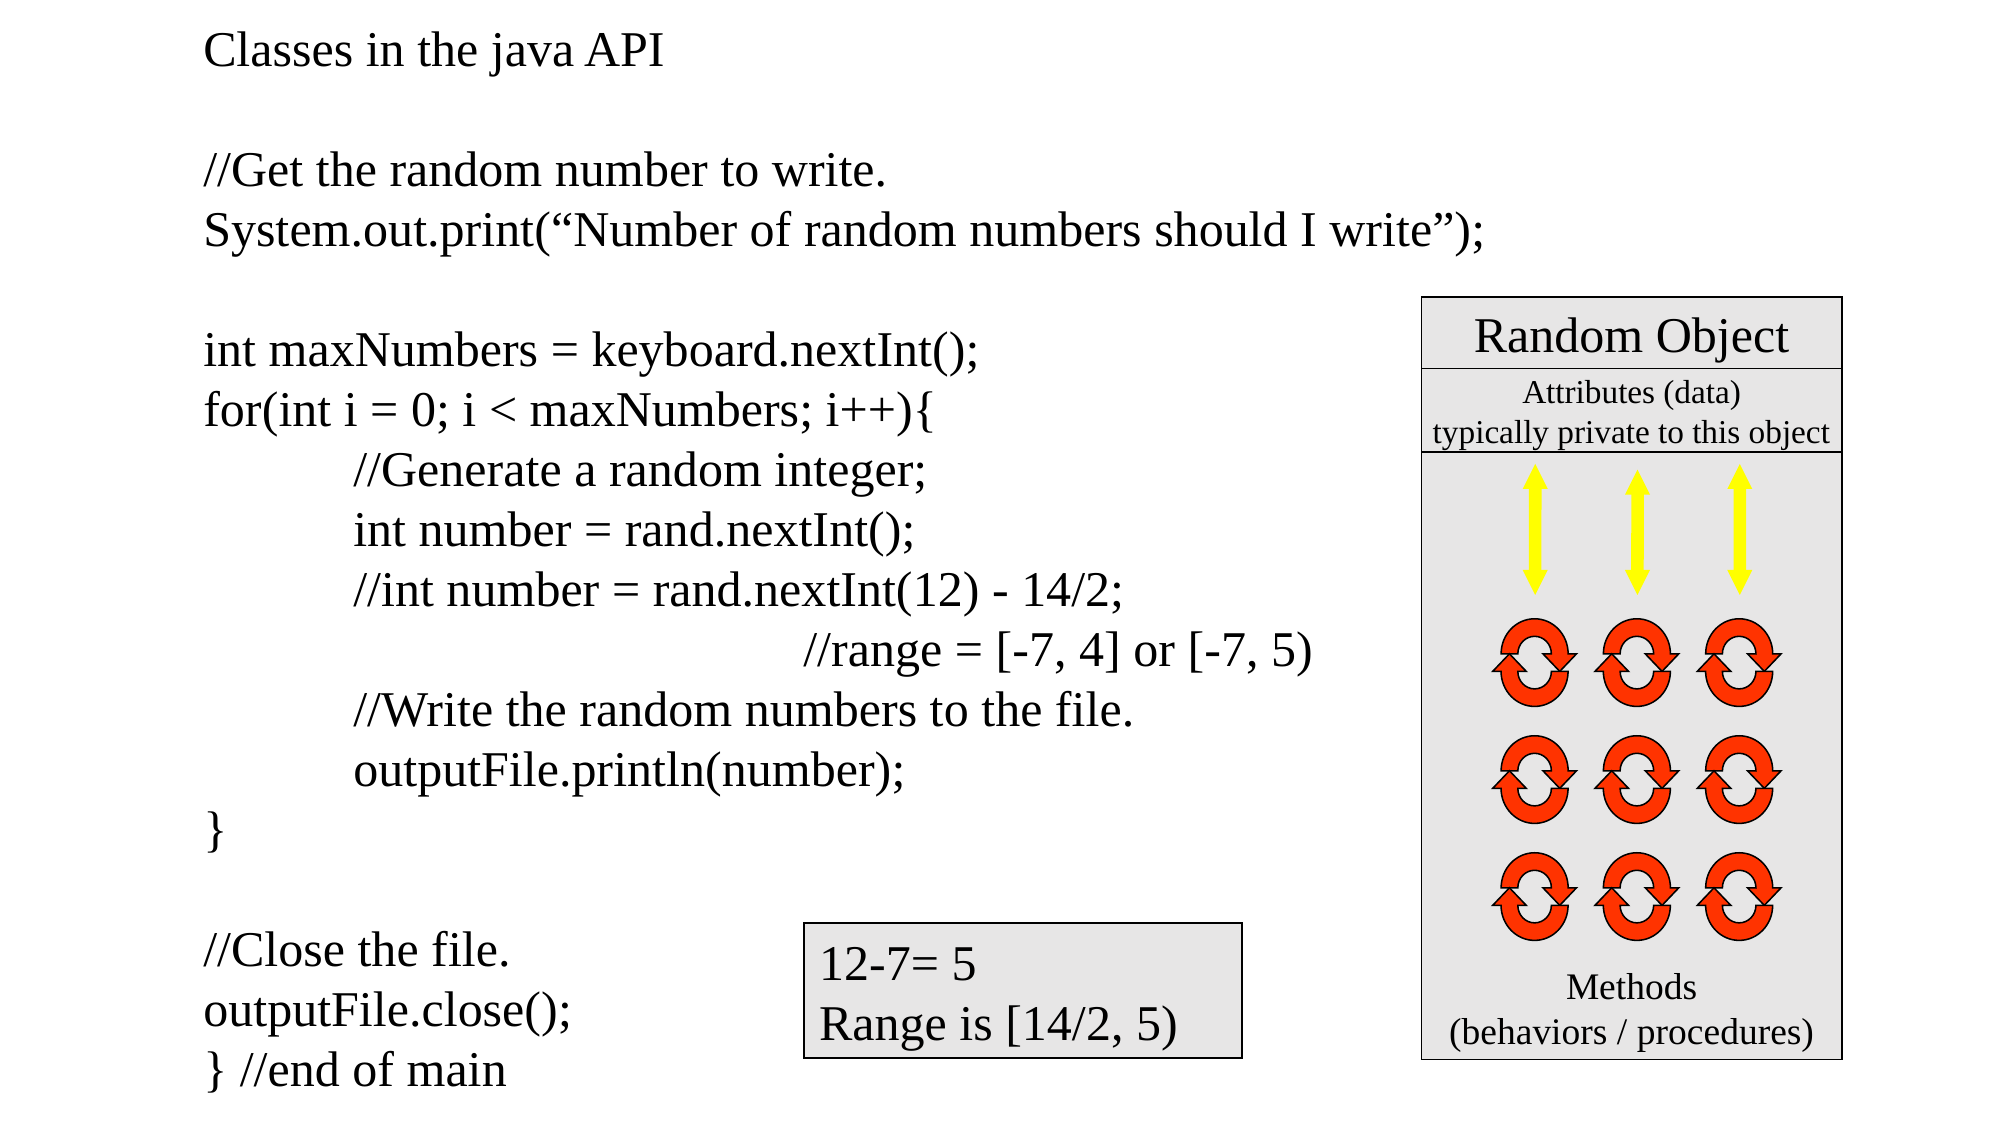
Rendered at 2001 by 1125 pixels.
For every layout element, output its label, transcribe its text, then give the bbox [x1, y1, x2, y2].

text_box 12-7= 5 Range is [14/2, 5) [803, 922, 1243, 1059]
text_box Classes in the java API //Get the random number to write. System.out.print(“Number of random numbers should I write”); int maxNumbers = keyboard.nextInt(); for(int i = 0; i < maxNumbers; i++){ //Generate a random integer; int number = rand.nextInt(); //int number = rand.nextInt(12) - 14/2; //range = [-7, 4] or [-7, 5) //Write the random numbers to the file. outputFile.println(number); } //Close the file. outputFile.close(); } //end of main [188, 9, 1526, 1105]
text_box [1421, 297, 1842, 1060]
